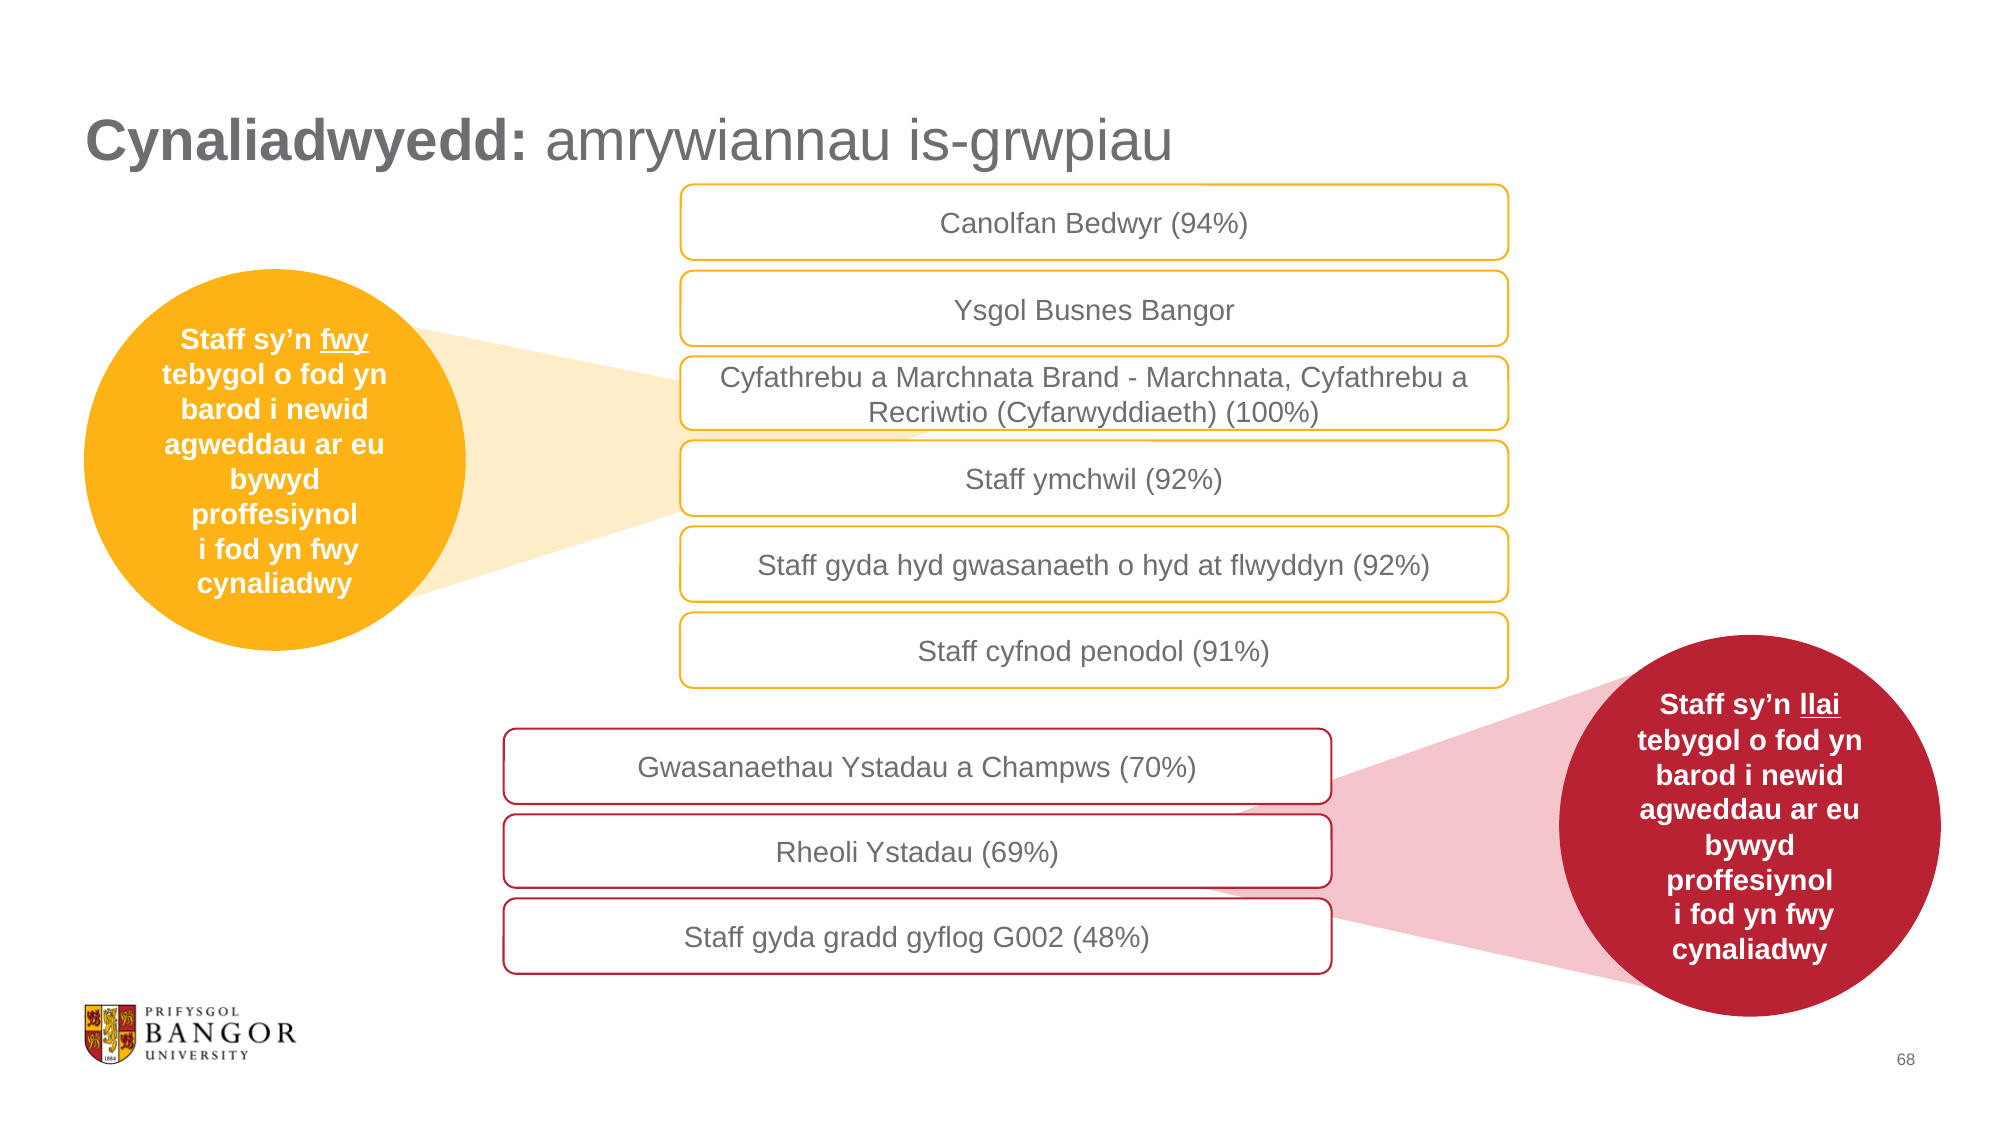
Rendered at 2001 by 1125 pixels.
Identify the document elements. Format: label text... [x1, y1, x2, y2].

text_box Staff gyda hyd gwasanaeth o hyd at flwyddyn (92%) [679, 525, 1510, 603]
text_box [1200, 673, 1647, 989]
text_box Staff sy’n fwy tebygol o fod yn barod i newid agweddau ar eu bywyd proffesiynol i fod yn fwy cynaliadwy [83, 268, 467, 652]
text_box Ysgol Busnes Bangor [679, 269, 1510, 348]
text_box Canolfan Bedwyr (94%) [679, 183, 1510, 261]
text_box Staff sy’n llai tebygol o fod yn barod i newid agweddau ar eu bywyd proffesiynol i fod yn fwy cynaliadwy [1558, 633, 1942, 1018]
text_box Staff ymchwil (92%) [679, 439, 1510, 517]
picture [84, 1004, 297, 1065]
text_box Gwasanaethau Ystadau a Champws (70%) [502, 727, 1333, 806]
text_box Rheoli Ystadau (69%) [502, 813, 1333, 889]
text_box Staff cyfnod penodol (91%) [679, 611, 1510, 689]
text_box Cyfathrebu a Marchnata Brand - Marchnata, Cyfathrebu a Recriwtio (Cyfarwyddiaeth) (100%) [679, 355, 1510, 431]
title Cynaliadwyedd: amrywiannau is-grwpiau [85, 102, 1750, 173]
text_box [407, 325, 931, 601]
text_box Staff gyda gradd gyflog G002 (48%) [502, 897, 1333, 975]
